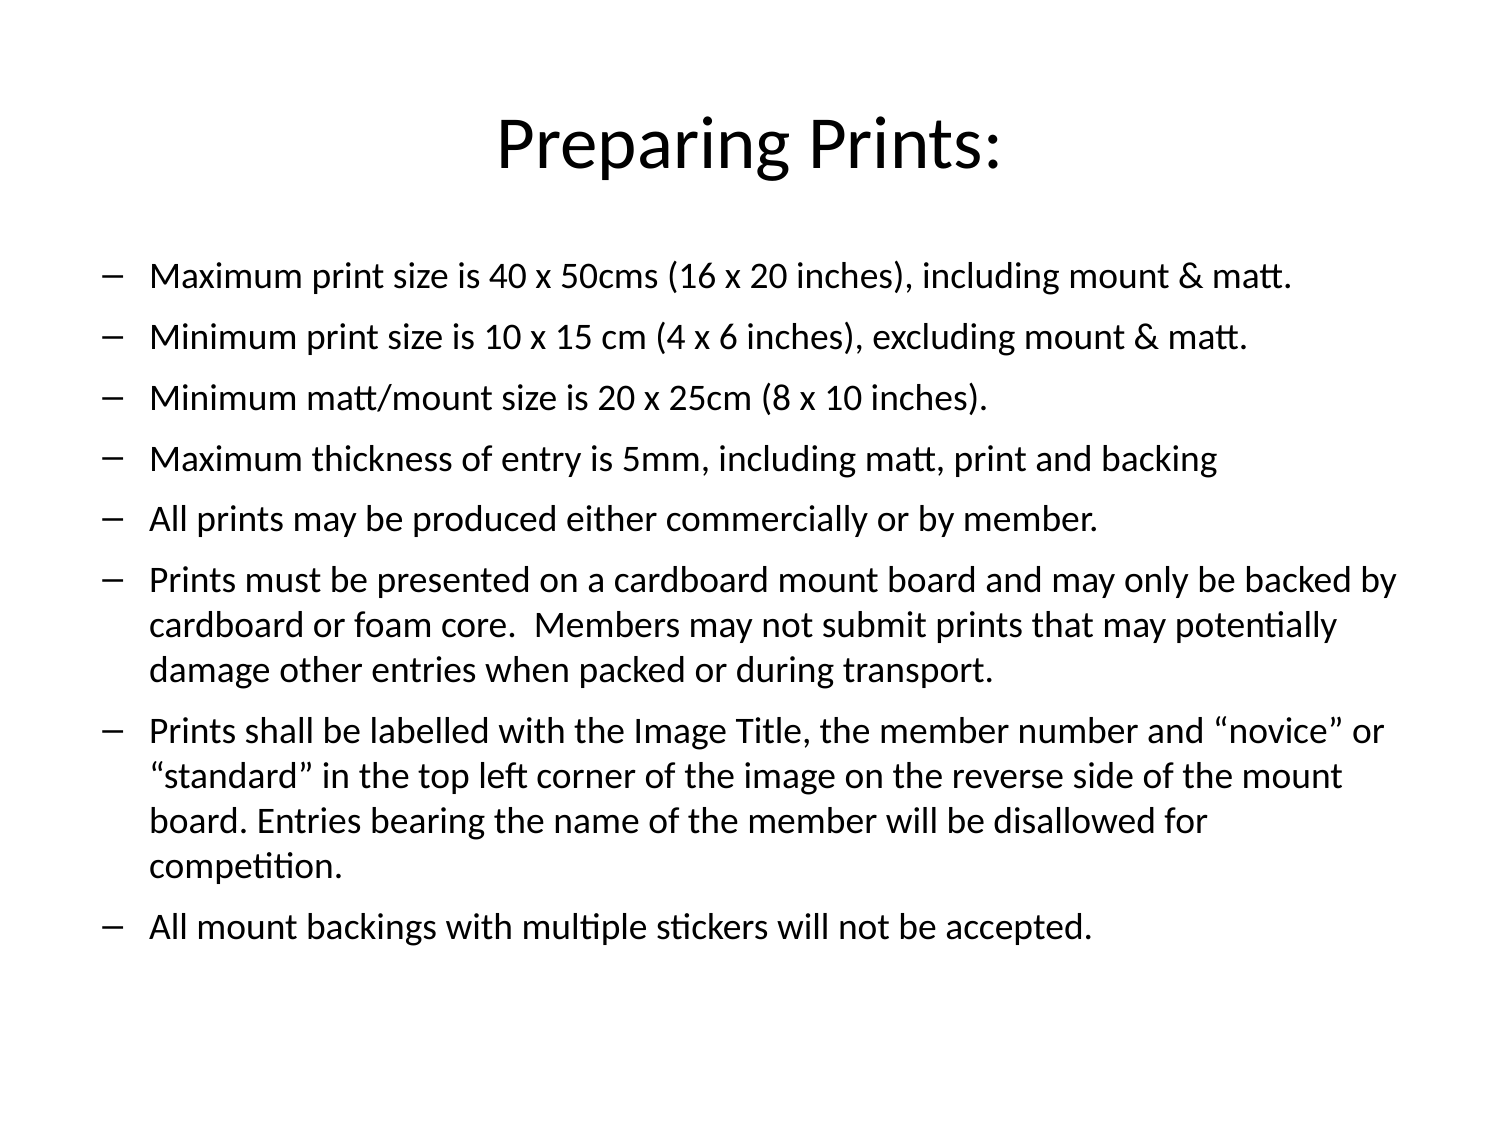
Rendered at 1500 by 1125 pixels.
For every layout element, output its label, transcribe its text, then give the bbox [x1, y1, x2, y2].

title Preparing Prints: [75, 45, 1425, 233]
list Maximum print size is 40 x 50cms (16 x 20 inches), including mount & matt. Minimum print size is 10 x 15 cm (4 x 6 inches), excluding mount & matt. Minimum matt/mount size is 20 x 25cm (8 x 10 inches). Maximum thickness of entry is 5mm, including matt, print and backing All prints may be produced either commercially or by member. Prints must be presented on a cardboard mount board and may only be backed by cardboard or foam core. Members may not submit prints that may potentially damage other entries when packed or during transport. Prints shall be labelled with the Image Title, the member number and “novice” or “standard” in the top left corner of the image on the reverse side of the mount board. Entries bearing the name of the member will be disallowed for competition. All mount backings with multiple stickers will not be accepted. [75, 243, 1425, 1005]
